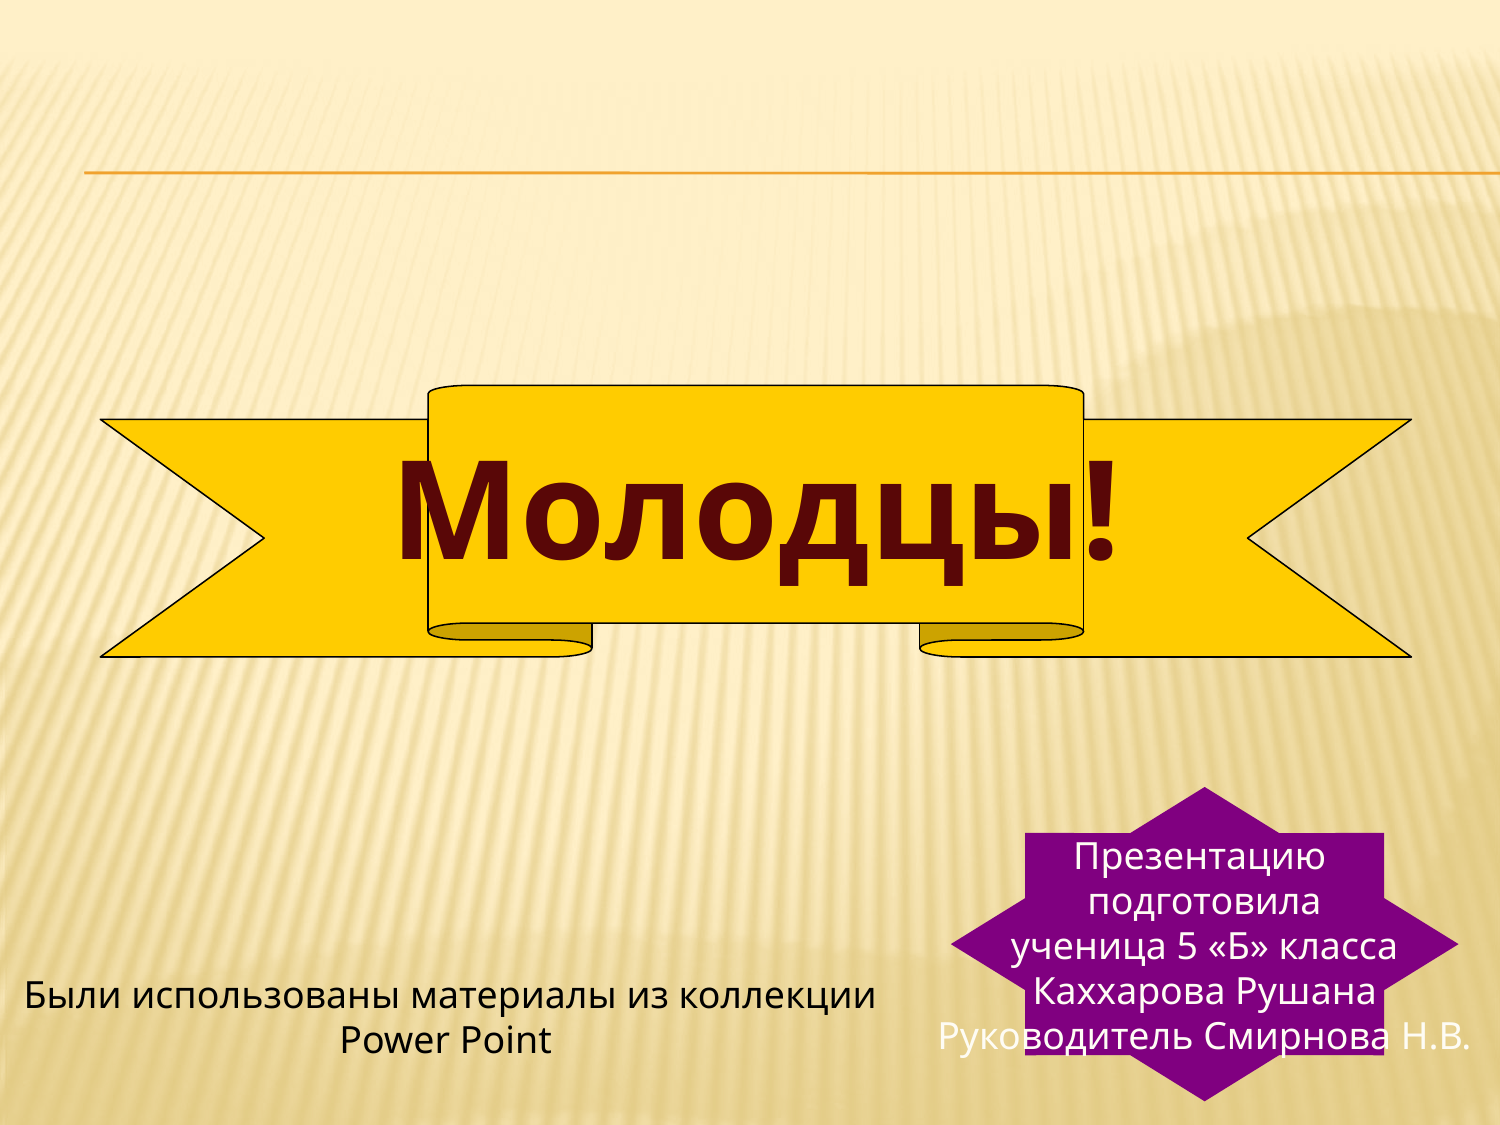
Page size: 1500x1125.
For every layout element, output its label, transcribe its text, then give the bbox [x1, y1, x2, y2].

text_box Были использованы материалы из коллекции Power Point [9, 964, 893, 1069]
text_box Молодцы! [100, 385, 1412, 657]
text_box Презентацию подготовила ученица 5 «Б» класса Каххарова Рушана Руководитель Смирнова Н.В. [950, 786, 1459, 1102]
